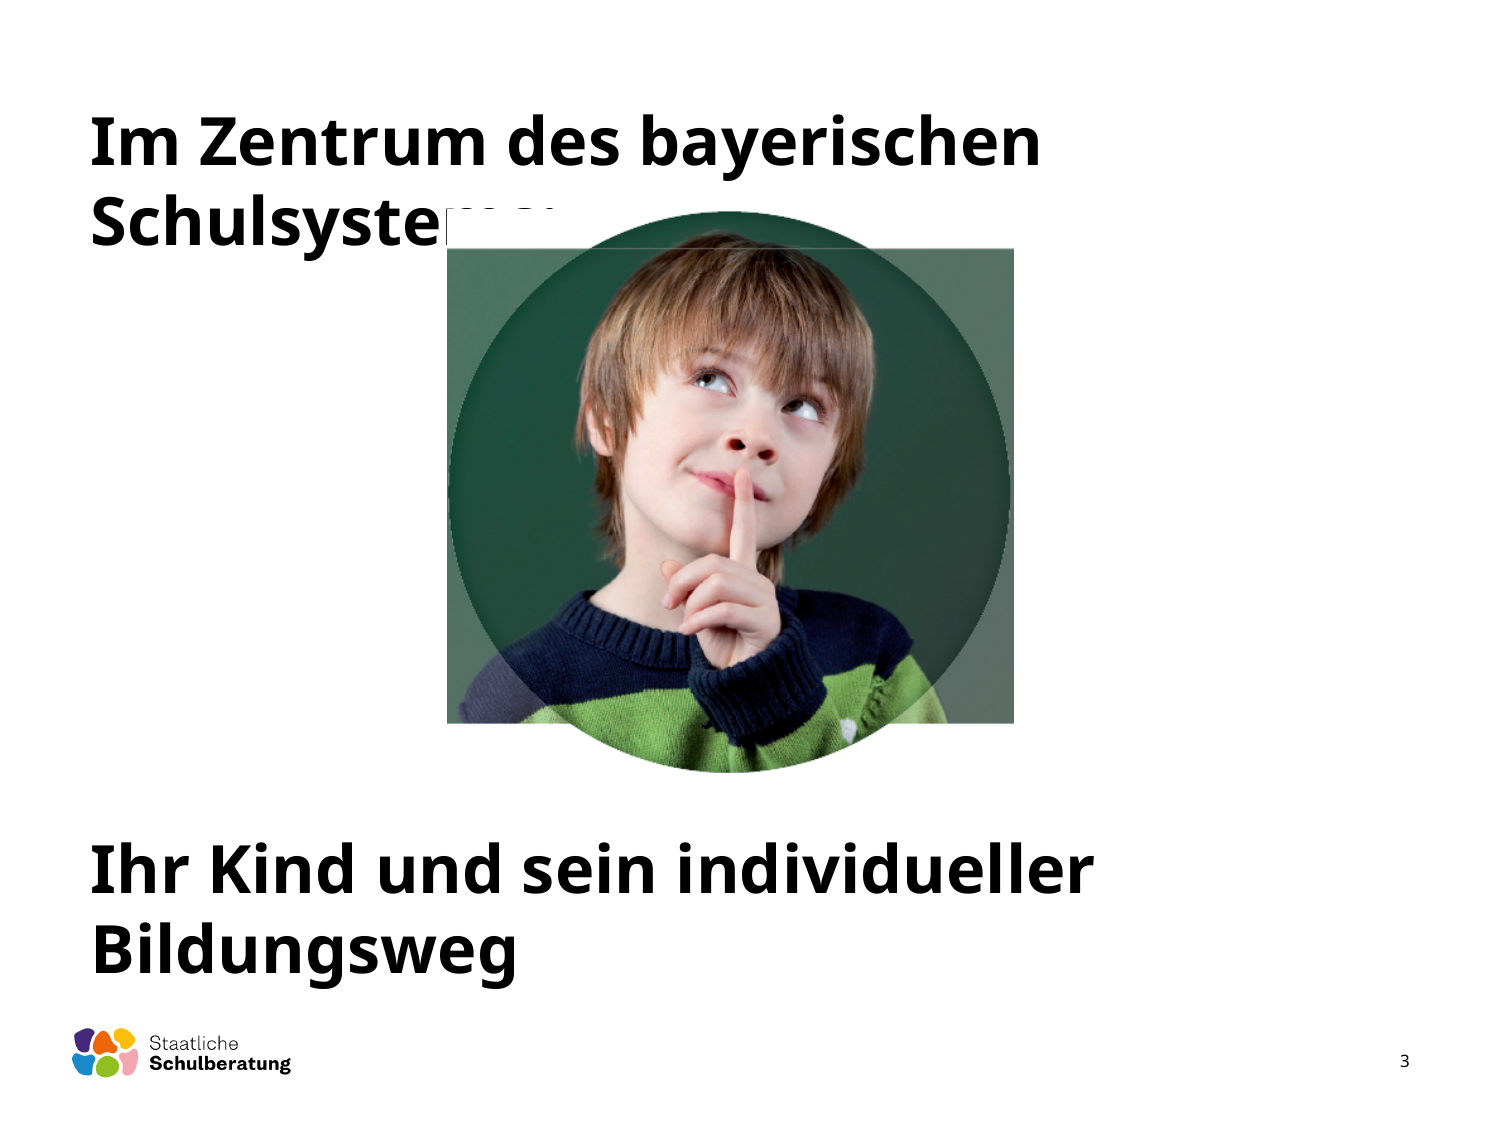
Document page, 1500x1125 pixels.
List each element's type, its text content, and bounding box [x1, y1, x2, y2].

list Ihr Kind und sein individueller Bildungsweg [75, 819, 1424, 931]
list Im Zentrum des bayerischen Schulsystems: [75, 91, 1424, 178]
picture [447, 208, 1014, 778]
